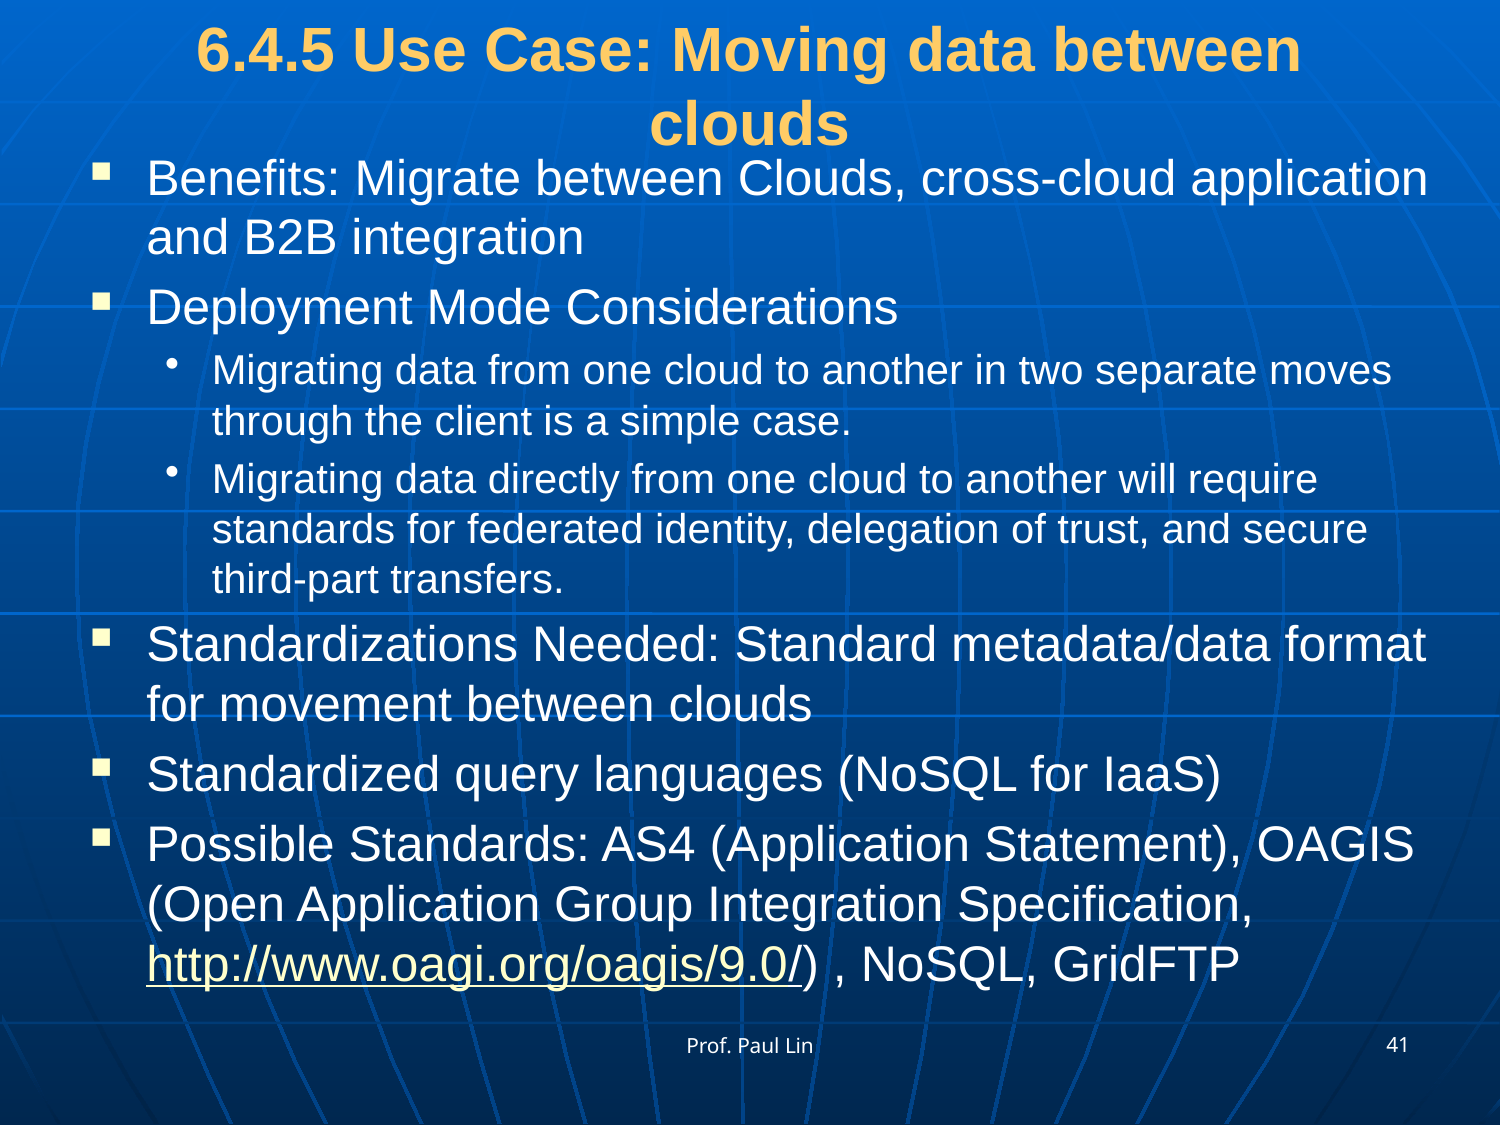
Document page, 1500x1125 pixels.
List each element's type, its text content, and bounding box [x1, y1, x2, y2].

footer Prof. Paul Lin [512, 1025, 988, 1100]
slide_number 41 [1074, 1024, 1425, 1100]
list Benefits: Migrate between Clouds, cross-cloud application and B2B integration Deployment Mode Considerations Migrating data from one cloud to another in two separate moves through the client is a simple case. Migrating data directly from one cloud to another will require standards for federated identity, delegation of trust, and secure third-part transfers. Standardizations Needed: Standard metadata/data format for movement between clouds Standardized query languages (NoSQL for IaaS) Possible Standards: AS4 (Application Statement), OAGIS (Open Application Group Integration Specification, http://www.oagi.org/oagis/9.0/) , NoSQL, GridFTP [75, 137, 1450, 1006]
title 6.4.5 Use Case: Moving data between clouds [75, 24, 1425, 137]
